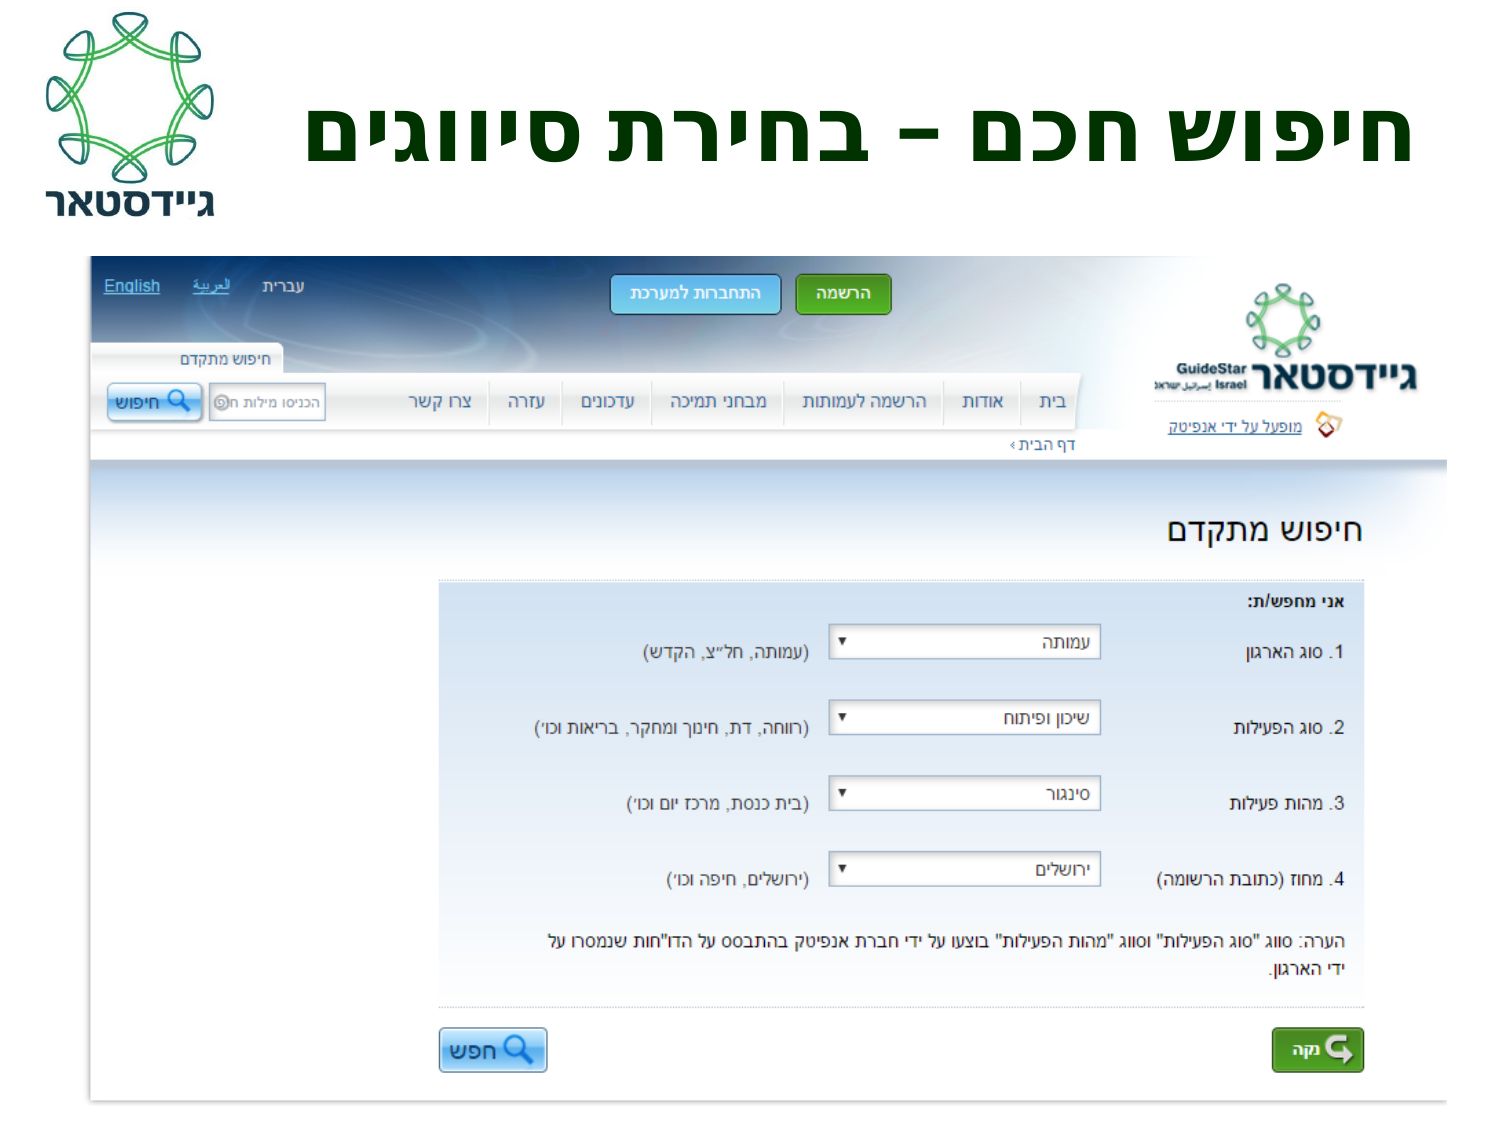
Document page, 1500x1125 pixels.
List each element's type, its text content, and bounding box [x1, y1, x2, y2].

picture [81, 256, 1448, 1107]
picture [5, 7, 255, 221]
text_box חיפוש חכם – בחירת סיווגים [259, 30, 1435, 219]
